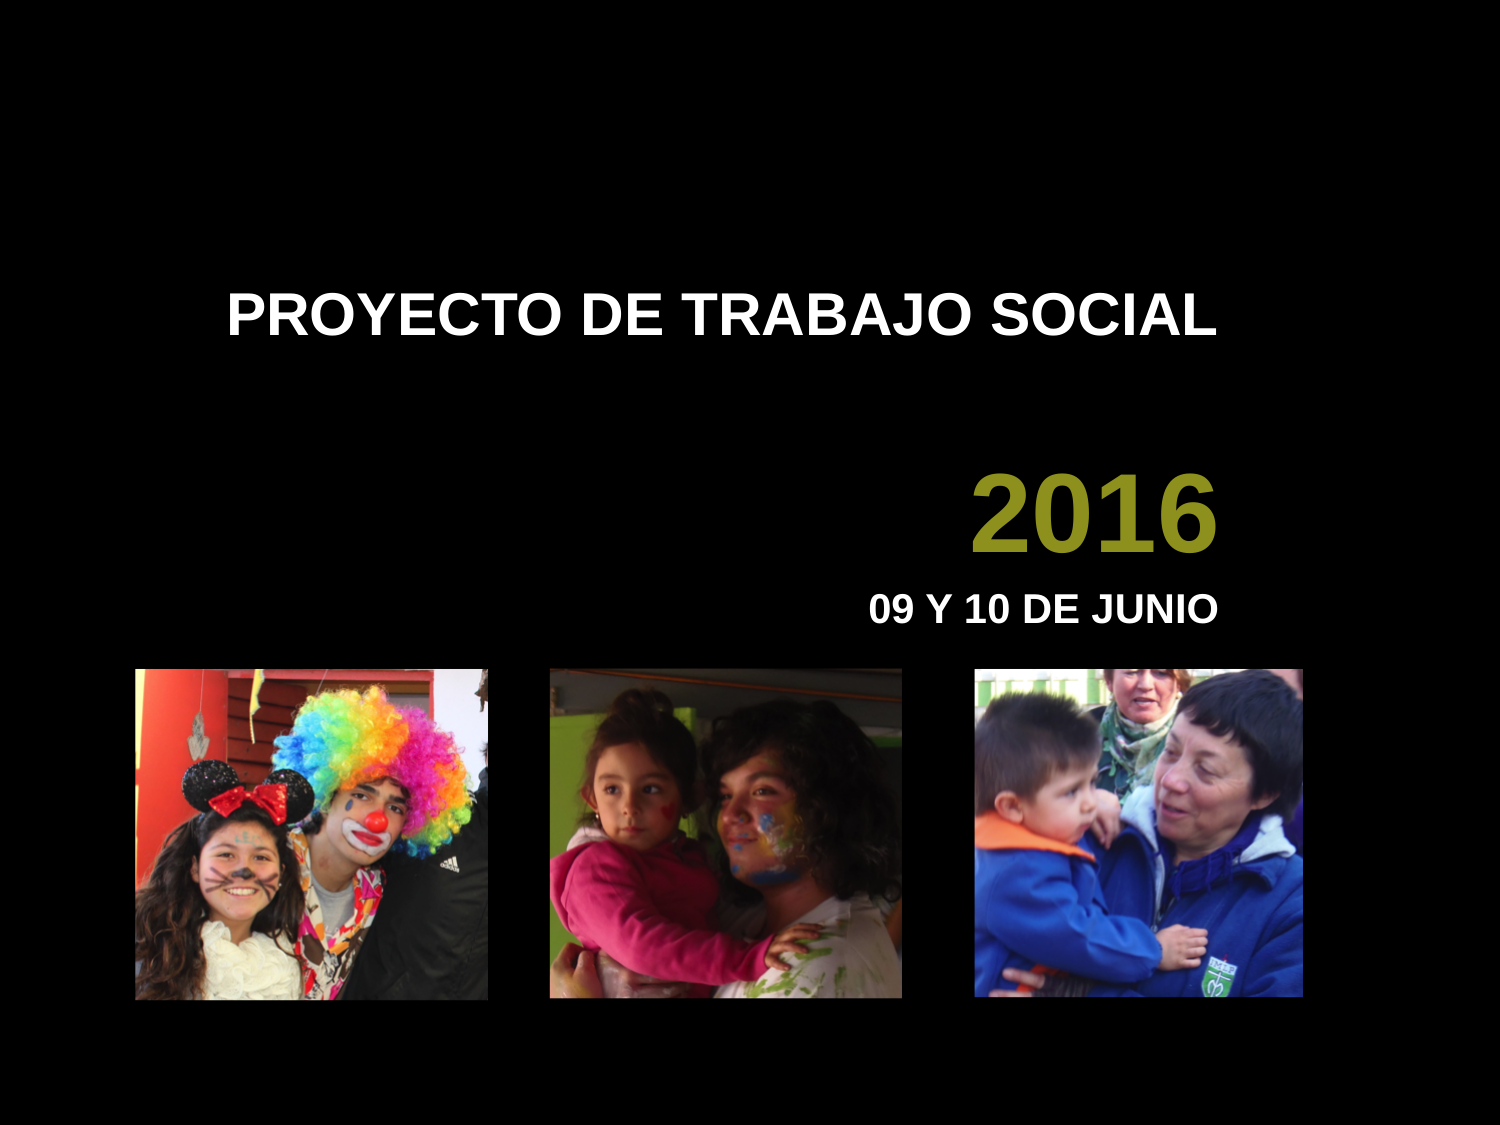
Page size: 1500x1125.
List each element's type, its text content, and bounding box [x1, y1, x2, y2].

picture [548, 668, 903, 999]
text_box 2016 [950, 432, 1235, 583]
picture [135, 668, 489, 1001]
text_box PROYECTO DE TRABAJO SOCIAL [206, 267, 1235, 355]
picture [974, 668, 1304, 999]
text_box 09 Y 10 DE JUNIO [820, 574, 1234, 639]
